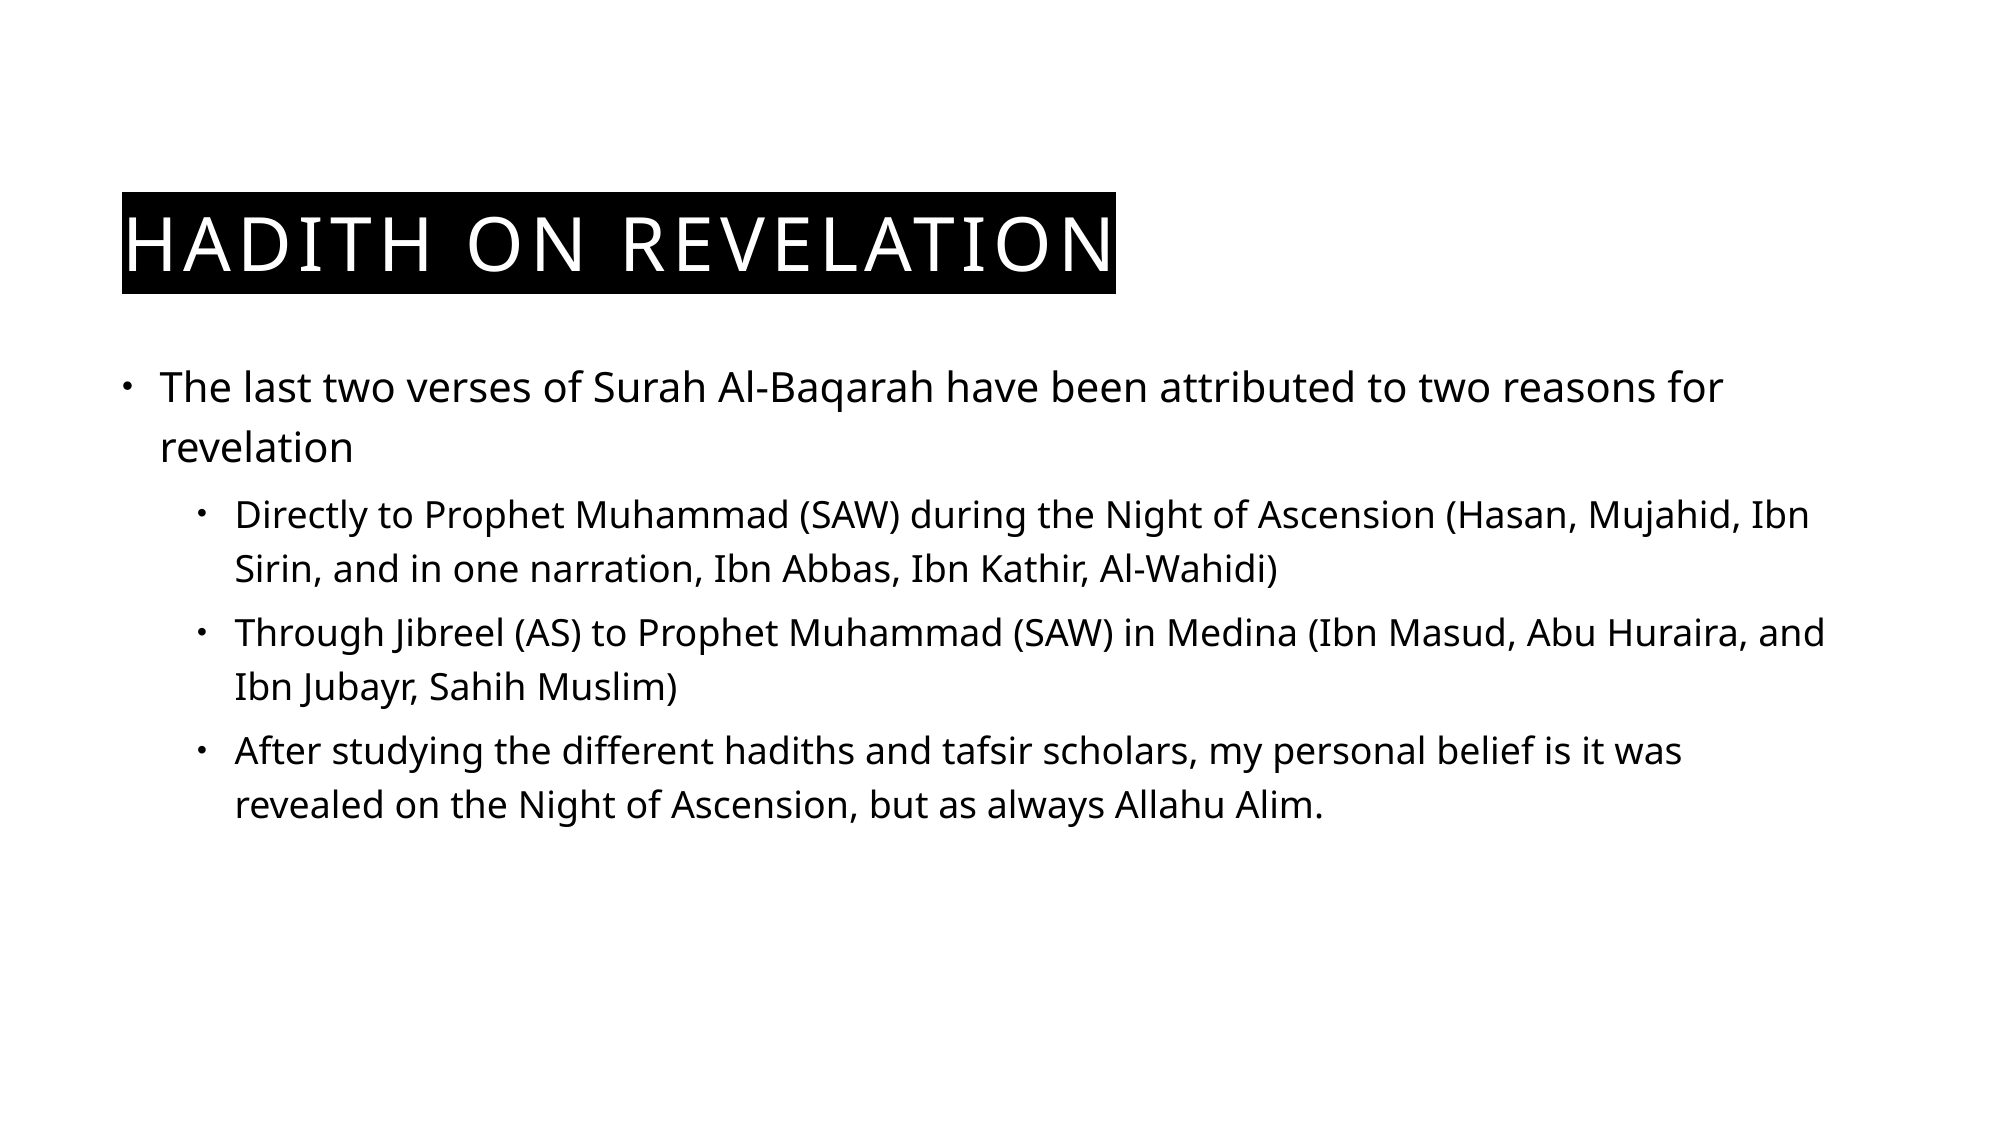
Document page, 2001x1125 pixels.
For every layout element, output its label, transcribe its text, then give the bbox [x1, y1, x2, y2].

title Hadith on revelation [107, 106, 1850, 295]
list The last two verses of Surah Al-Baqarah have been attributed to two reasons for revelation Directly to Prophet Muhammad (SAW) during the Night of Ascension (Hasan, Mujahid, Ibn Sirin, and in one narration, Ibn Abbas, Ibn Kathir, Al-Wahidi) Through Jibreel (AS) to Prophet Muhammad (SAW) in Medina (Ibn Masud, Abu Huraira, and Ibn Jubayr, Sahih Muslim) After studying the different hadiths and tafsir scholars, my personal belief is it was revealed on the Night of Ascension, but as always Allahu Alim. [107, 343, 1850, 975]
